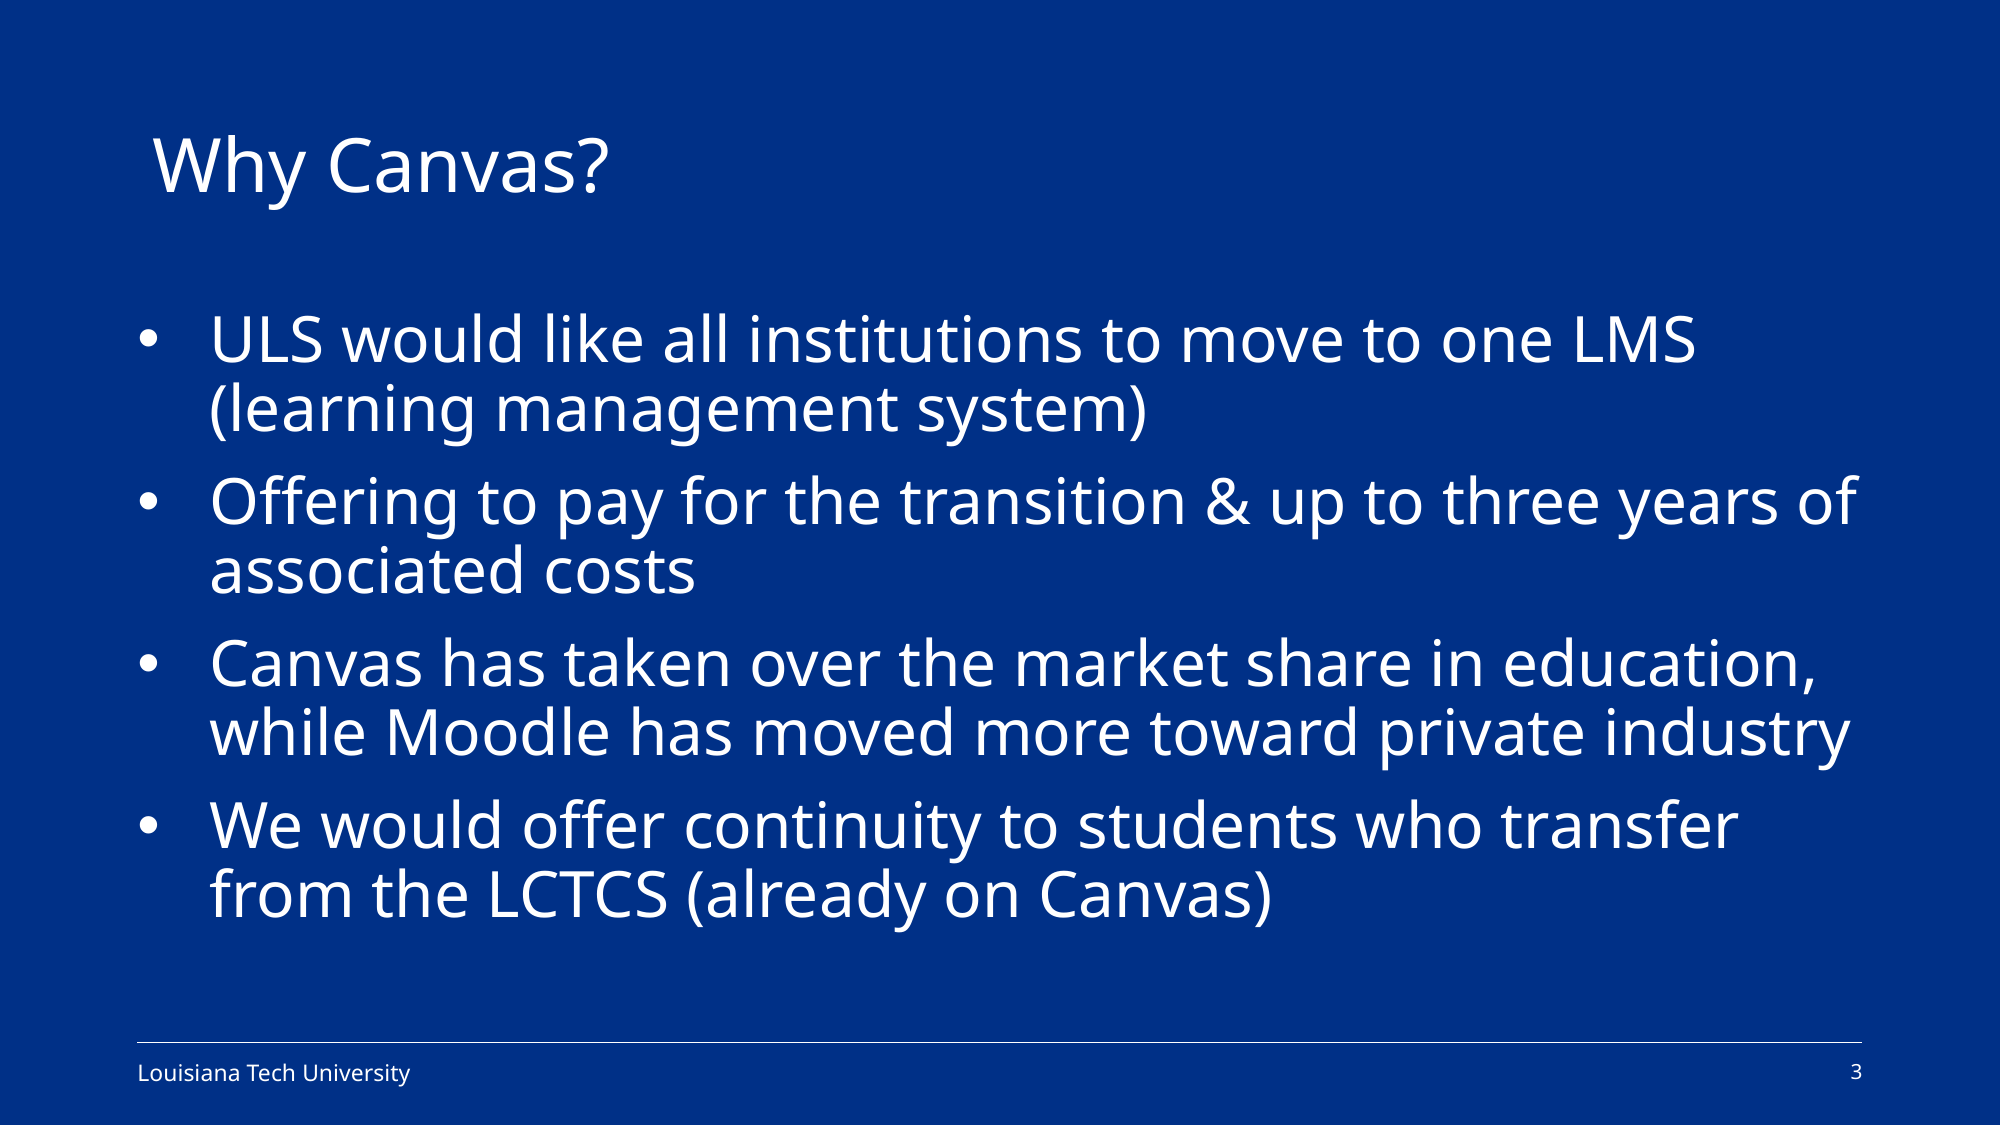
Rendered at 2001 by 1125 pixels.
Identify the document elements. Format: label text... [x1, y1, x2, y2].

title Why Canvas? [137, 59, 1863, 278]
list ULS would like all institutions to move to one LMS (learning management system) Offering to pay for the transition & up to three years of associated costs Canvas has taken over the market share in education, while Moodle has moved more toward private industry We would offer continuity to students who transfer from the LCTCS (already on Canvas) [137, 299, 1863, 1014]
